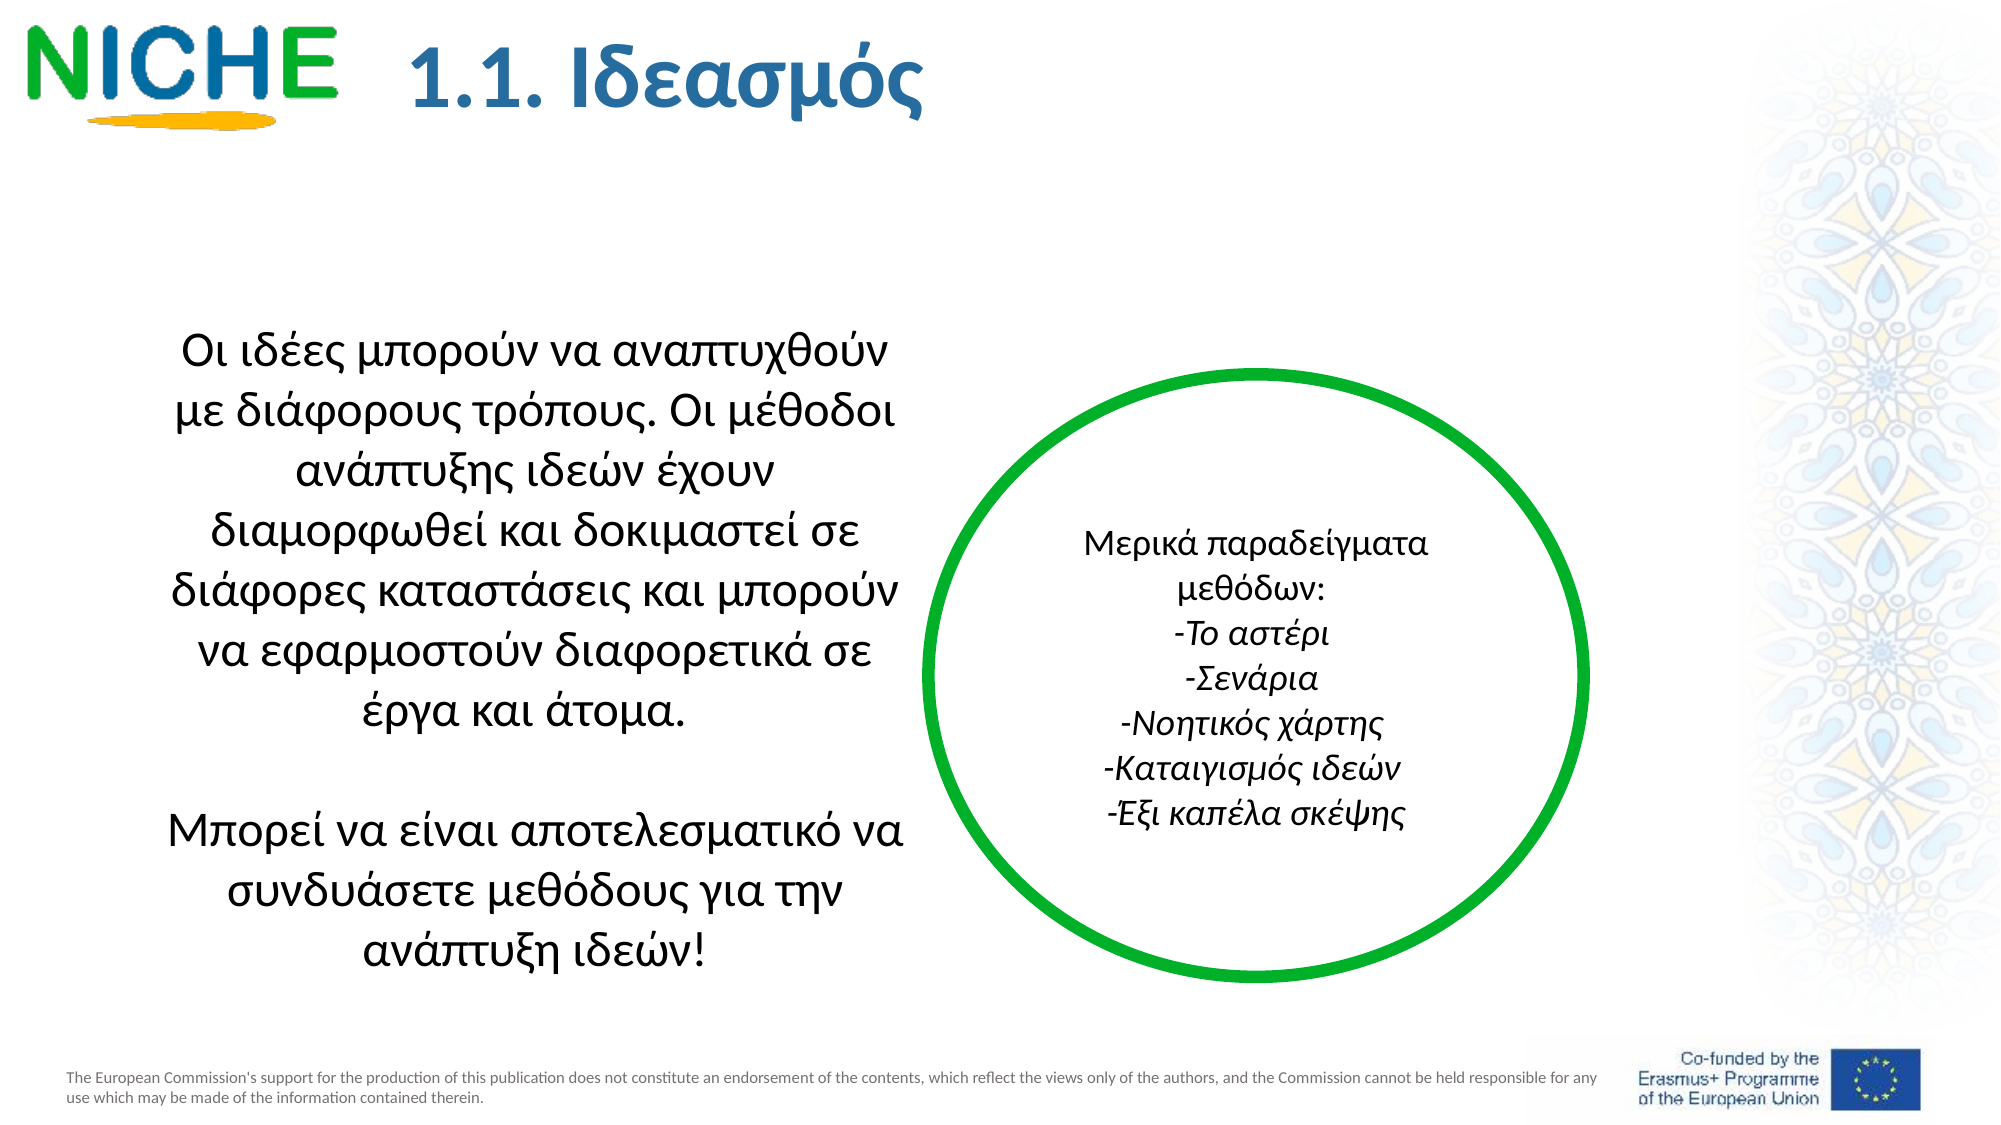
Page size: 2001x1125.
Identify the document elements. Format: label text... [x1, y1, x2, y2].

picture [1525, 1035, 1935, 1125]
picture [146, 38, 179, 88]
picture [0, 0, 365, 145]
text_box Οι ιδέες μπορούν να αναπτυχθούν με διάφορους τρόπους. Οι μέθοδοι ανάπτυξης ιδεών έχουν διαμορφωθεί και δοκιμαστεί σε διάφορες καταστάσεις και μπορούν να εφαρμοστούν διαφορετικά σε έργα και άτομα. Μπορεί να είναι αποτελεσματικό να συνδυάσετε μεθόδους για την ανάπτυξη ιδεών! [142, 308, 929, 984]
text_box Μερικά παραδείγματα μεθόδων: ​ -Το αστέρι -Σενάρια -Νοητικός χάρτης -Καταιγισμός ιδεών -Έξι καπέλα σκέψης [927, 373, 1585, 978]
text_box 1.1. Ιδεασμός [179, 8, 1151, 178]
